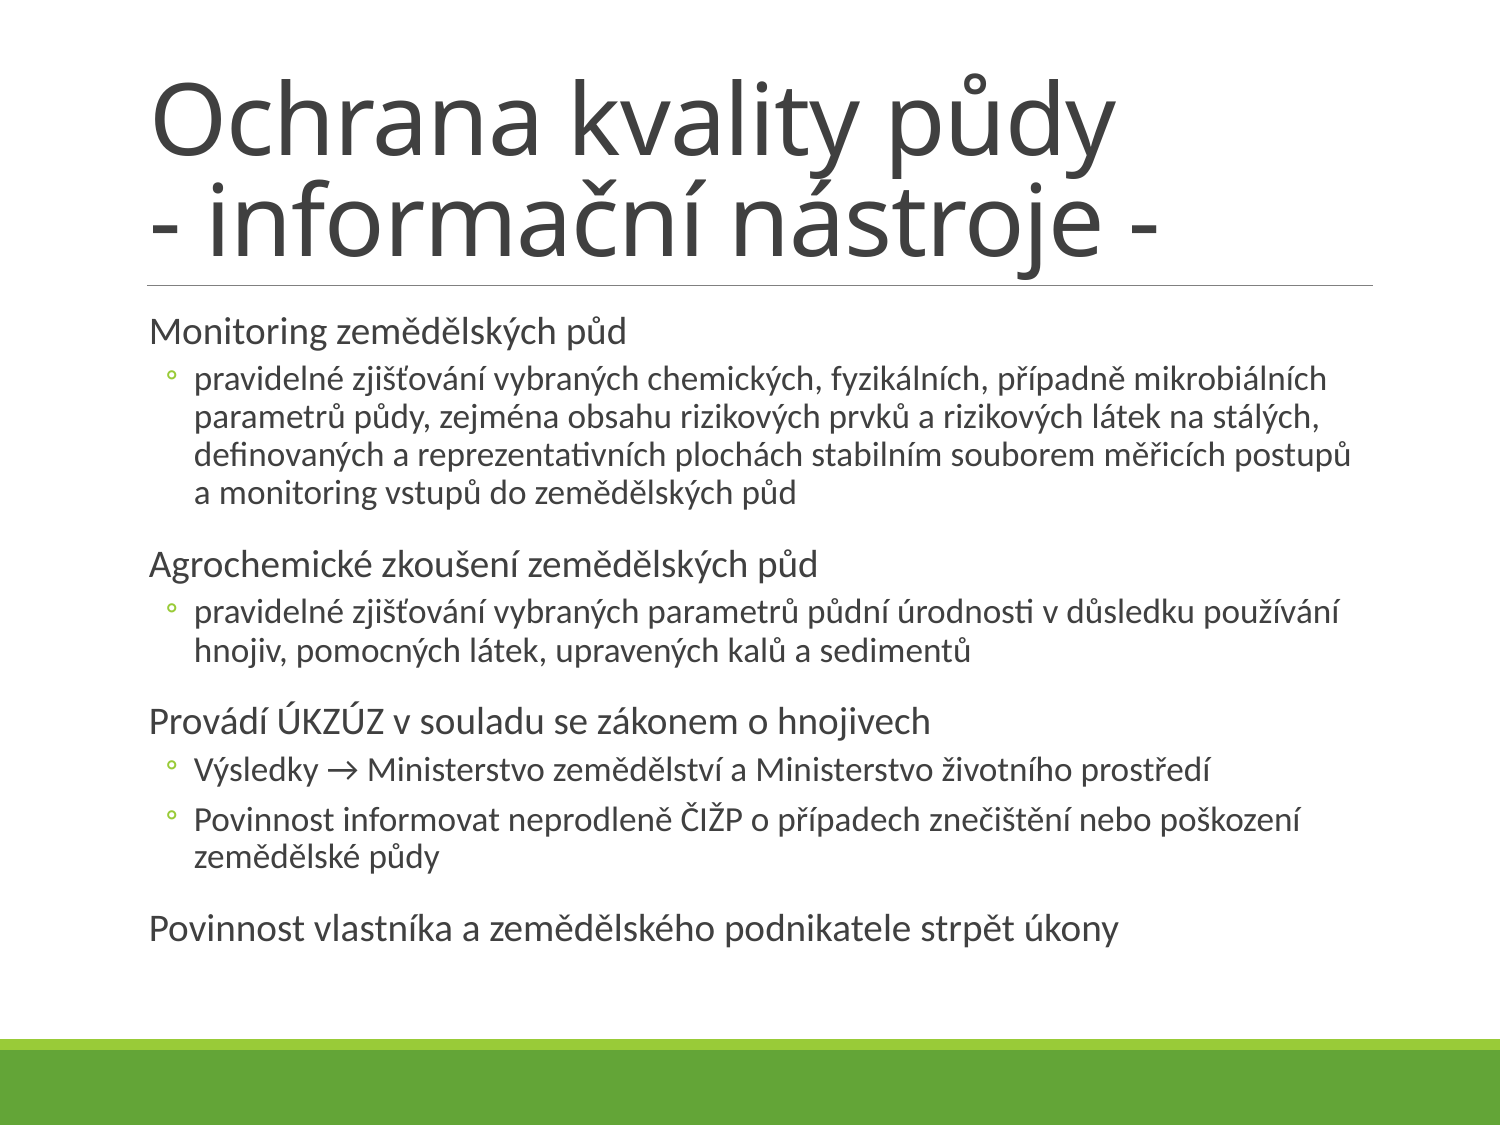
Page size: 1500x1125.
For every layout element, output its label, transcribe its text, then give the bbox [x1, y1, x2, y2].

list Monitoring zemědělských půd pravidelné zjišťování vybraných chemických, fyzikálních, případně mikrobiálních parametrů půdy, zejména obsahu rizikových prvků a rizikových látek na stálých, definovaných a reprezentativních plochách stabilním souborem měřicích postupů a monitoring vstupů do zemědělských půd Agrochemické zkoušení zemědělských půd pravidelné zjišťování vybraných parametrů půdní úrodnosti v důsledku používání hnojiv, pomocných látek, upravených kalů a sedimentů Provádí ÚKZÚZ v souladu se zákonem o hnojivech Výsledky → Ministerstvo zemědělství a Ministerstvo životního prostředí Povinnost informovat neprodleně ČIŽP o případech znečištění nebo poškození zemědělské půdy Povinnost vlastníka a zemědělského podnikatele strpět úkony [134, 302, 1373, 963]
title Ochrana kvality půdy - informační nástroje - [134, 47, 1373, 285]
